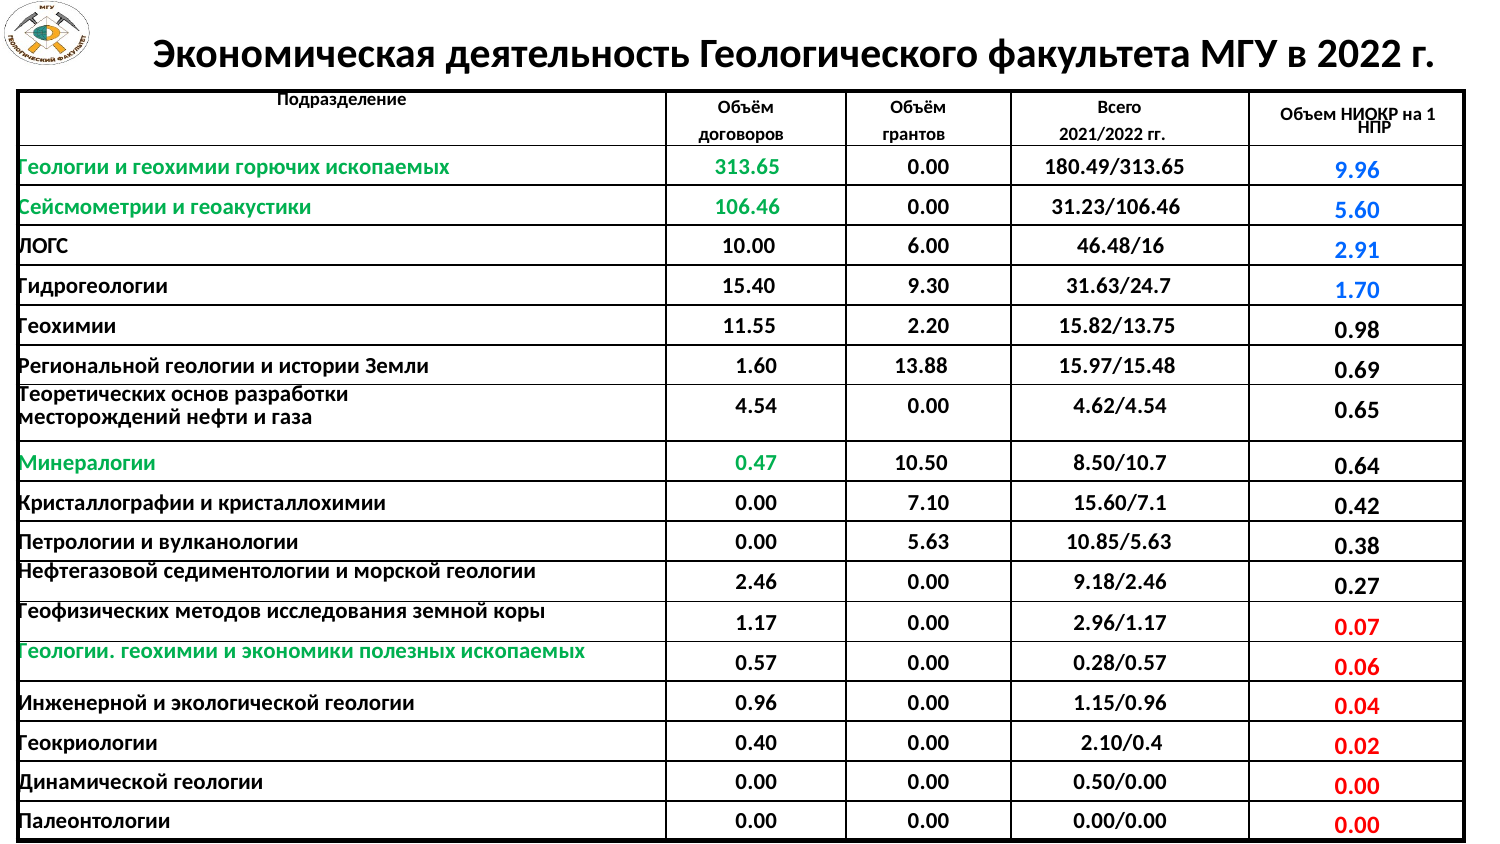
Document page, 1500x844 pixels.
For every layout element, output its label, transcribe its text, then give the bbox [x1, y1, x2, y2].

table_cell Геологии и геохимии горючих ископаемых [20, 146, 665, 184]
table_cell Динамической геологии [20, 762, 665, 800]
table_cell 0.00 [1250, 762, 1462, 800]
table_cell Сейсмометрии и геоакустики [20, 186, 665, 224]
table_cell 0.27 [1250, 562, 1462, 601]
table_cell 2.91 [1250, 226, 1462, 264]
table_cell 180.49/313.65 [1012, 146, 1248, 184]
table_cell 7.10 [847, 482, 1010, 520]
table_cell 10.50 [847, 442, 1010, 480]
text_box [2, 0, 91, 66]
table_cell 0.00 [847, 385, 1010, 440]
table_cell 0.00 [667, 522, 845, 560]
table_cell 2.20 [847, 306, 1010, 344]
table_header Объём грантов [847, 121, 1010, 145]
table_cell Гидрогеологии [20, 266, 665, 304]
table_cell 313.65 [667, 146, 845, 184]
table_cell 106.46 [667, 186, 845, 224]
table_cell Геофизических методов исследования земной коры [20, 602, 665, 641]
table_cell 46.48/16 [1012, 226, 1248, 264]
table_cell 0.28/0.57 [1012, 642, 1248, 680]
table_cell 15.97/15.48 [1012, 346, 1248, 384]
table_cell 0.06 [1250, 642, 1462, 680]
table_cell 0.00 [667, 762, 845, 800]
table_cell 0.69 [1250, 346, 1462, 384]
table_cell 0.00 [847, 146, 1010, 184]
table_cell 0.42 [1250, 482, 1462, 520]
table_cell 6.00 [847, 226, 1010, 264]
table_cell 31.23/106.46 [1012, 186, 1248, 224]
table_cell 0.00 [847, 186, 1010, 224]
table_cell Геокриологии [20, 722, 665, 760]
table_cell 5.60 [1250, 186, 1462, 224]
table_cell 0.00 [847, 642, 1010, 680]
table_cell 4.54 [667, 385, 845, 440]
table_cell 9.30 [847, 266, 1010, 304]
table_cell Нефтегазовой седиментологии и морской геологии [20, 562, 665, 601]
table_cell 0.00 [847, 602, 1010, 641]
table_cell 2.10/0.4 [1012, 722, 1248, 760]
table_cell 1.70 [1250, 266, 1462, 304]
table_cell 0.00 [1250, 802, 1462, 838]
table_cell 0.65 [1250, 385, 1462, 440]
table_cell 15.40 [667, 266, 845, 304]
table_cell 13.88 [847, 346, 1010, 384]
table_cell 9.96 [1250, 146, 1462, 184]
table_cell 0.38 [1250, 522, 1462, 560]
table_cell 0.00 [847, 562, 1010, 601]
table_cell 0.00/0.00 [1012, 802, 1248, 838]
table_header Объём договоров [667, 121, 845, 145]
table_cell 0.00 [847, 722, 1010, 760]
table_cell 10.00 [667, 226, 845, 264]
table_header Всего 2021/2022 гг. [1012, 121, 1248, 145]
table_cell 1.60 [667, 346, 845, 384]
table_cell Палеонтологии [20, 802, 665, 838]
table_cell Кристаллографии и кристаллохимии [20, 482, 665, 520]
table_cell 0.47 [667, 442, 845, 480]
table_cell 0.00 [847, 682, 1010, 720]
table_cell Геологии. геохимии и экономики полезных ископаемых [20, 642, 665, 680]
table_cell 0.02 [1250, 722, 1462, 760]
title Экономическая деятельность Геологического факультета МГУ в 2022 г. [112, 0, 1475, 121]
table_cell Региональной геологии и истории Земли [20, 346, 665, 384]
table_cell 0.04 [1250, 682, 1462, 720]
table_cell 2.96/1.17 [1012, 602, 1248, 641]
table_cell 0.07 [1250, 602, 1462, 641]
table_cell 15.60/7.1 [1012, 482, 1248, 520]
table_cell Петрологии и вулканологии [20, 522, 665, 560]
table_cell 10.85/5.63 [1012, 522, 1248, 560]
table_cell 0.00 [847, 802, 1010, 838]
table_cell 5.63 [847, 522, 1010, 560]
table_cell 0.64 [1250, 442, 1462, 480]
table_cell 0.00 [667, 802, 845, 838]
table_cell 11.55 [667, 306, 845, 344]
table_cell Инженерной и экологической геологии [20, 682, 665, 720]
table_cell 0.98 [1250, 306, 1462, 344]
table_cell 15.82/13.75 [1012, 306, 1248, 344]
table_cell 2.46 [667, 562, 845, 601]
table_cell Теоретических основ разработки месторождений нефти и газа [20, 385, 665, 440]
table_cell 0.00 [847, 762, 1010, 800]
table_cell 31.63/24.7 [1012, 266, 1248, 304]
table_cell Геохимии [20, 306, 665, 344]
table_header Подразделение [20, 93, 665, 145]
table_cell 0.40 [667, 722, 845, 760]
table_cell 0.00 [667, 482, 845, 520]
table_cell 1.15/0.96 [1012, 682, 1248, 720]
table_cell 0.57 [667, 642, 845, 680]
table_cell 8.50/10.7 [1012, 442, 1248, 480]
table_cell ЛОГС [20, 226, 665, 264]
table_cell 1.17 [667, 602, 845, 641]
table_cell 9.18/2.46 [1012, 562, 1248, 601]
table_cell 4.62/4.54 [1012, 385, 1248, 440]
table_cell 0.96 [667, 682, 845, 720]
table_header Объем НИОКР на 1 НПР [1250, 121, 1462, 145]
table_cell Минералогии [20, 442, 665, 480]
table_cell 0.50/0.00 [1012, 762, 1248, 800]
